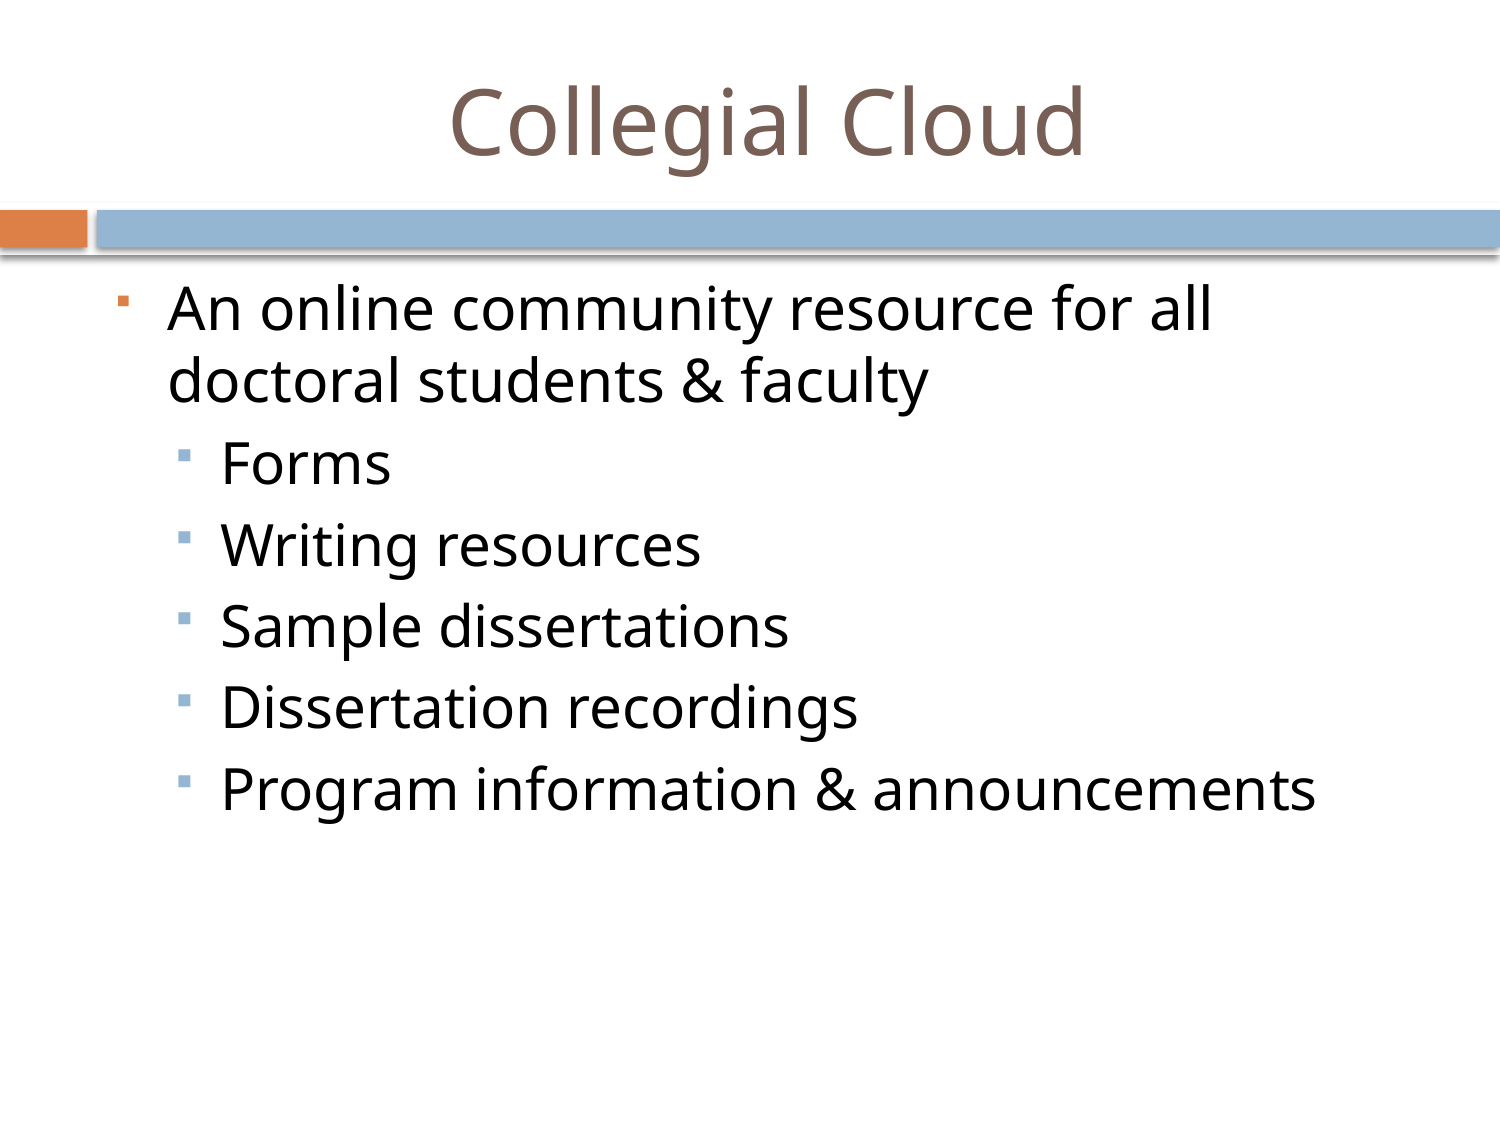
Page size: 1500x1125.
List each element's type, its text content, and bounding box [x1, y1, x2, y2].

list An online community resource for all doctoral students & faculty Forms Writing resources Sample dissertations Dissertation recordings Program information & announcements [100, 262, 1438, 1000]
title Collegial Cloud [100, 37, 1438, 200]
